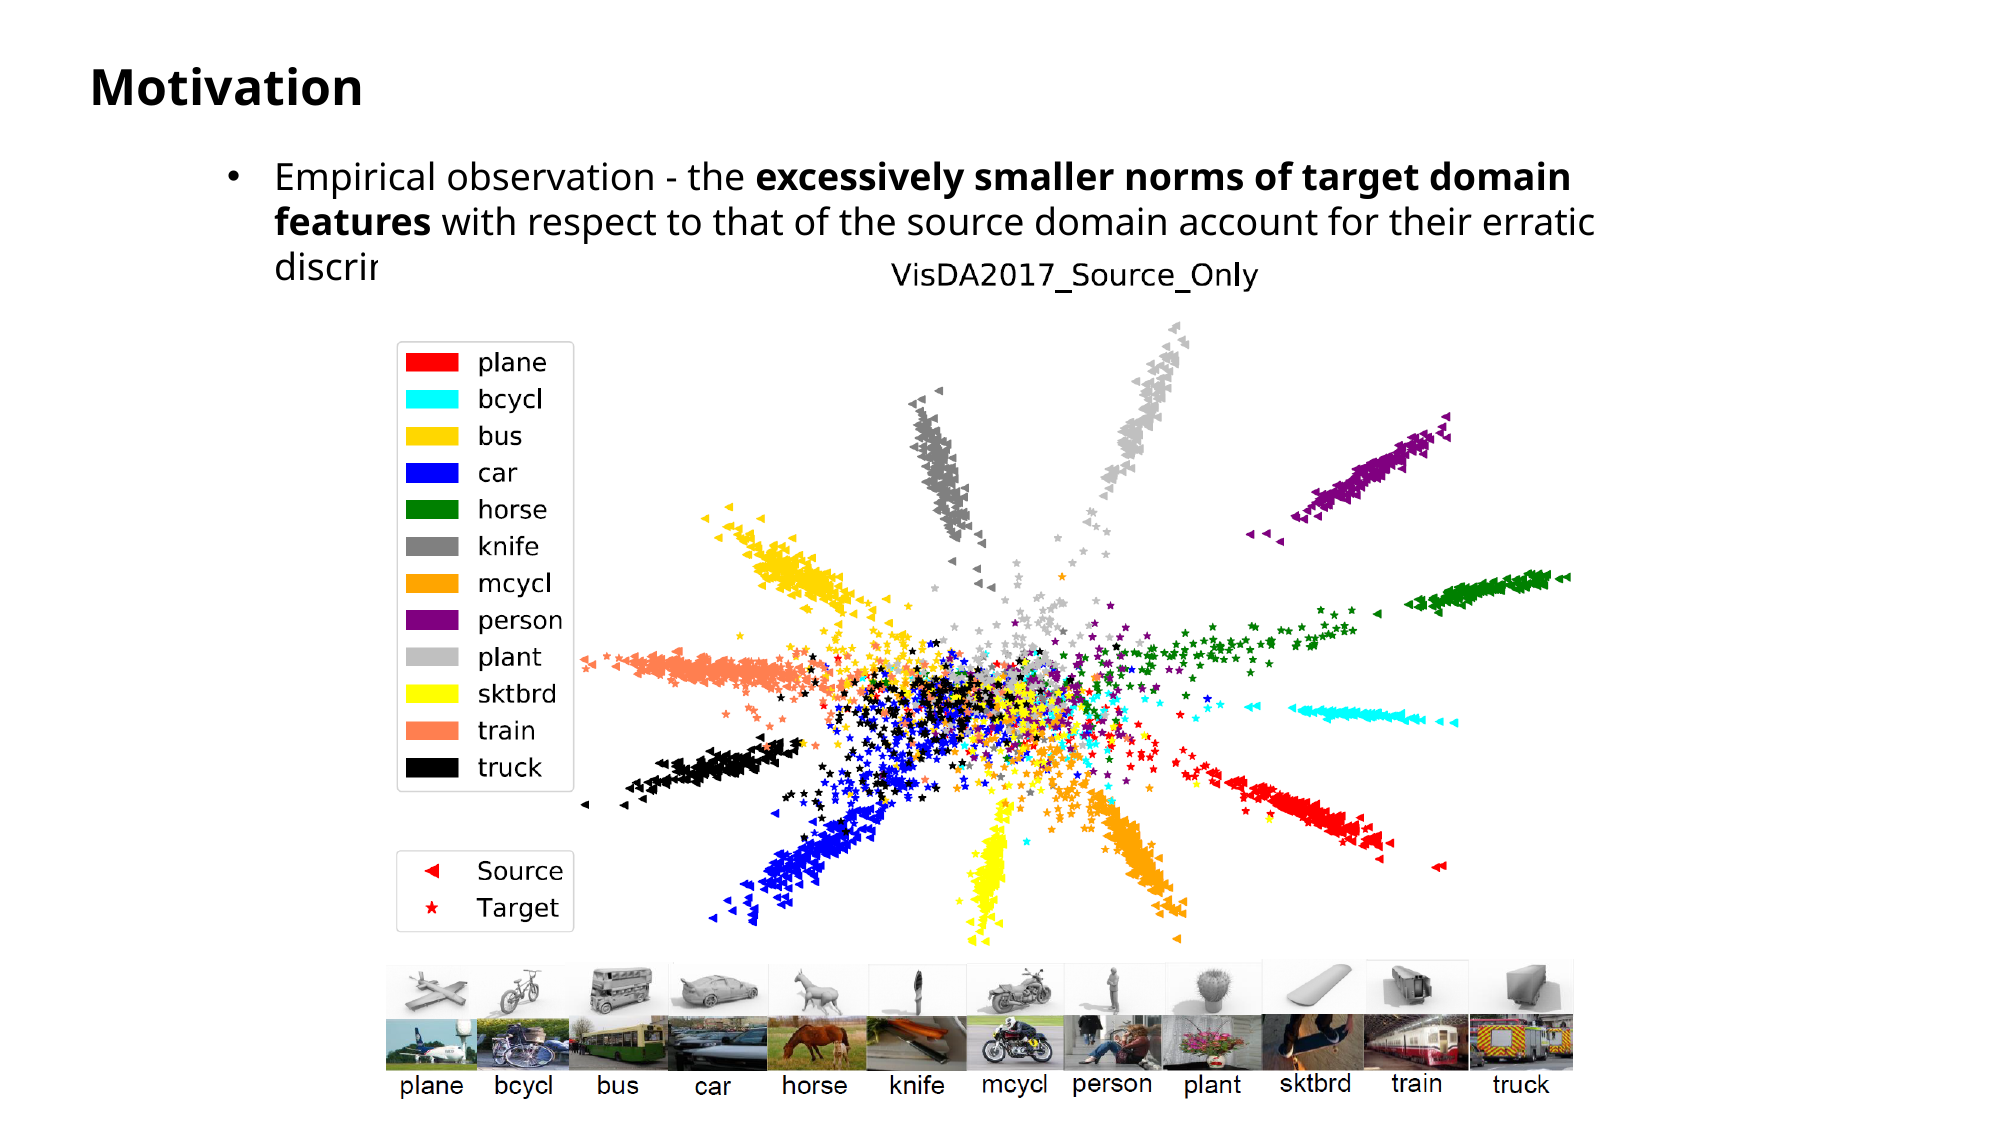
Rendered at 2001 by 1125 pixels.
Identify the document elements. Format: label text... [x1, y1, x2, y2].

text_box Empirical observation - the excessively smaller norms of target domain features with respect to that of the source domain account for their erratic discrimination [212, 145, 1748, 296]
picture [377, 251, 1583, 1106]
text_box Motivation [74, 47, 380, 123]
